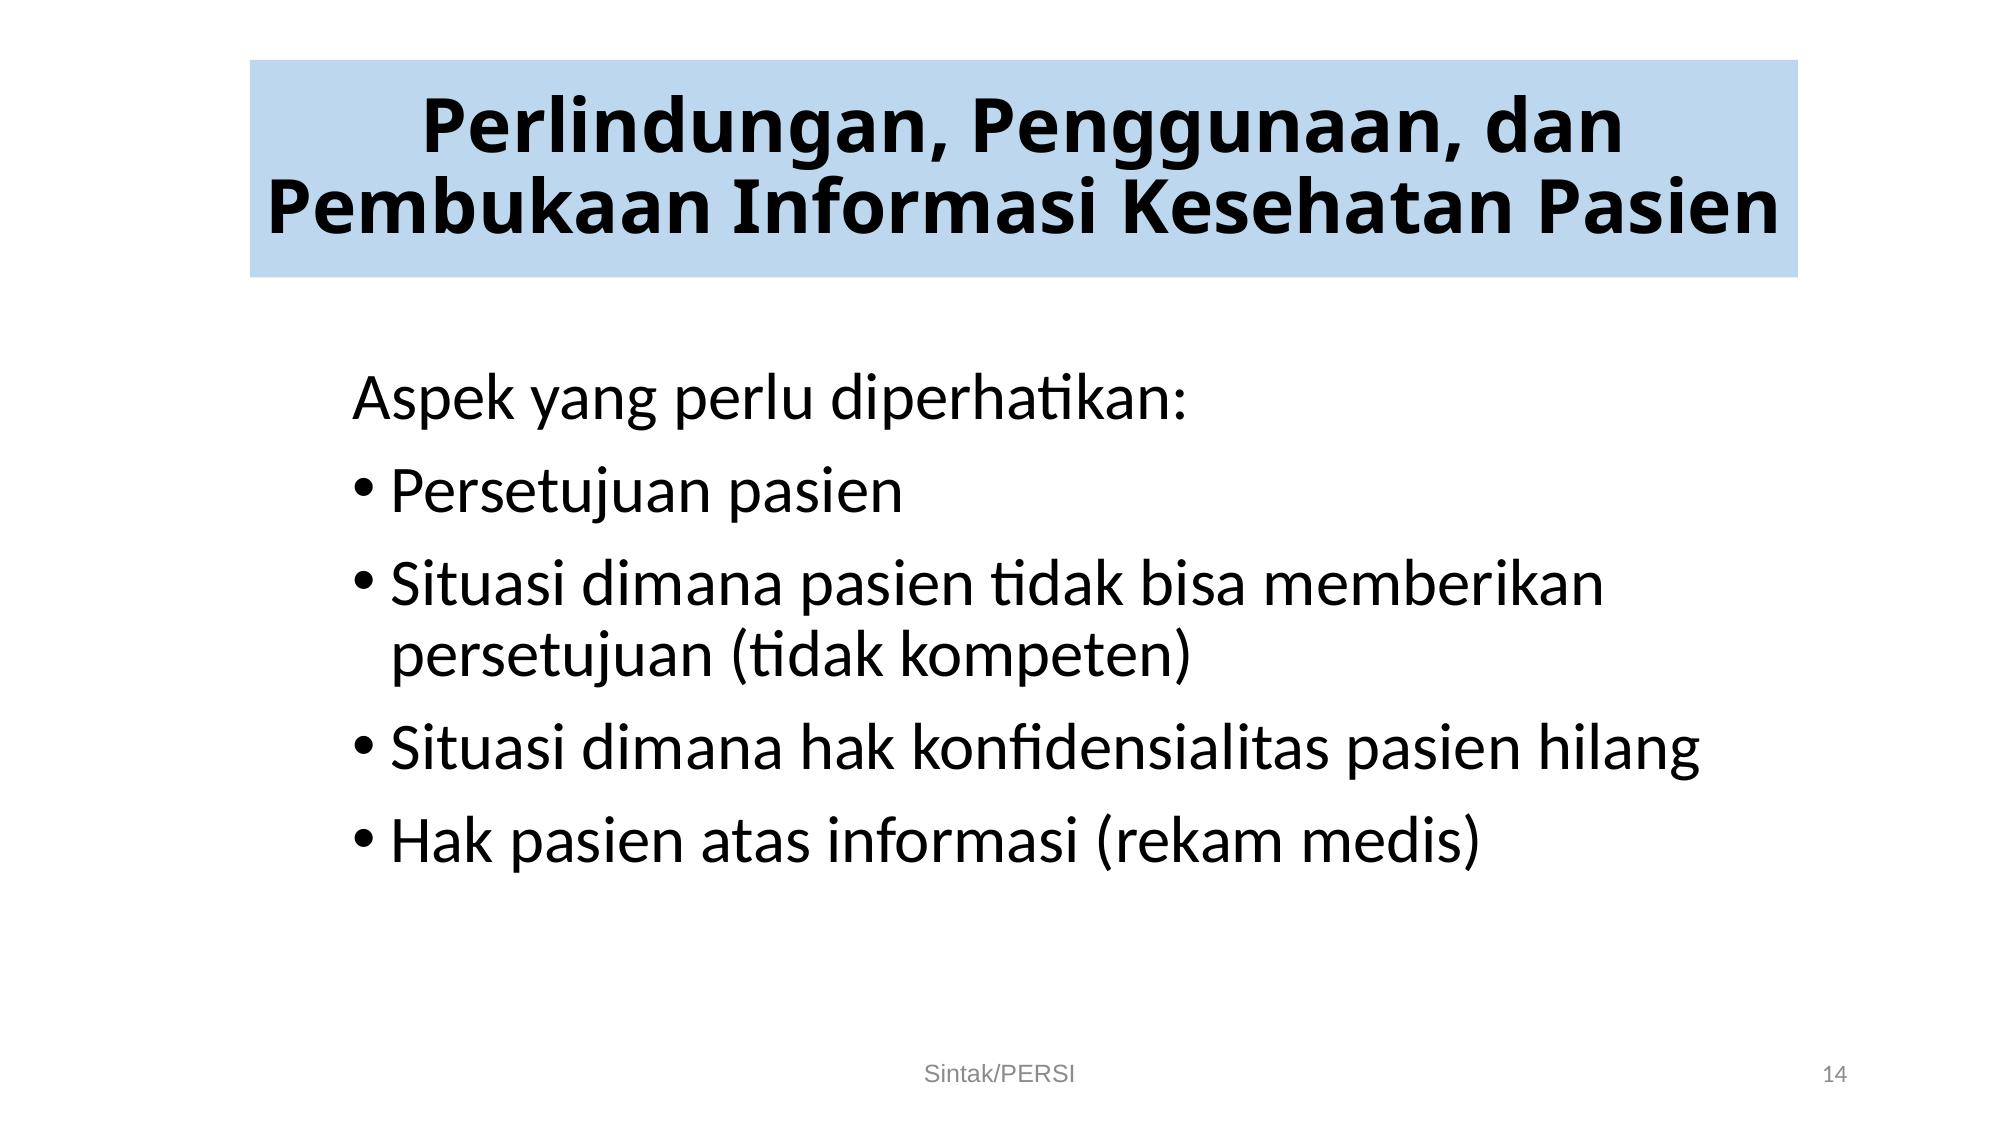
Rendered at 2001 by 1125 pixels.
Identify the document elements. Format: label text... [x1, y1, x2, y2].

slide_number 14 [1412, 1042, 1863, 1103]
list Aspek yang perlu diperhatikan: Persetujuan pasien Situasi dimana pasien tidak bisa memberikan persetujuan (tidak kompeten) Situasi dimana hak konfidensialitas pasien hilang Hak pasien atas informasi (rekam medis) [337, 353, 1863, 1014]
title Perlindungan, Penggunaan, dan Pembukaan Informasi Kesehatan Pasien [249, 59, 1798, 278]
footer Sintak/PERSI [662, 1042, 1338, 1103]
